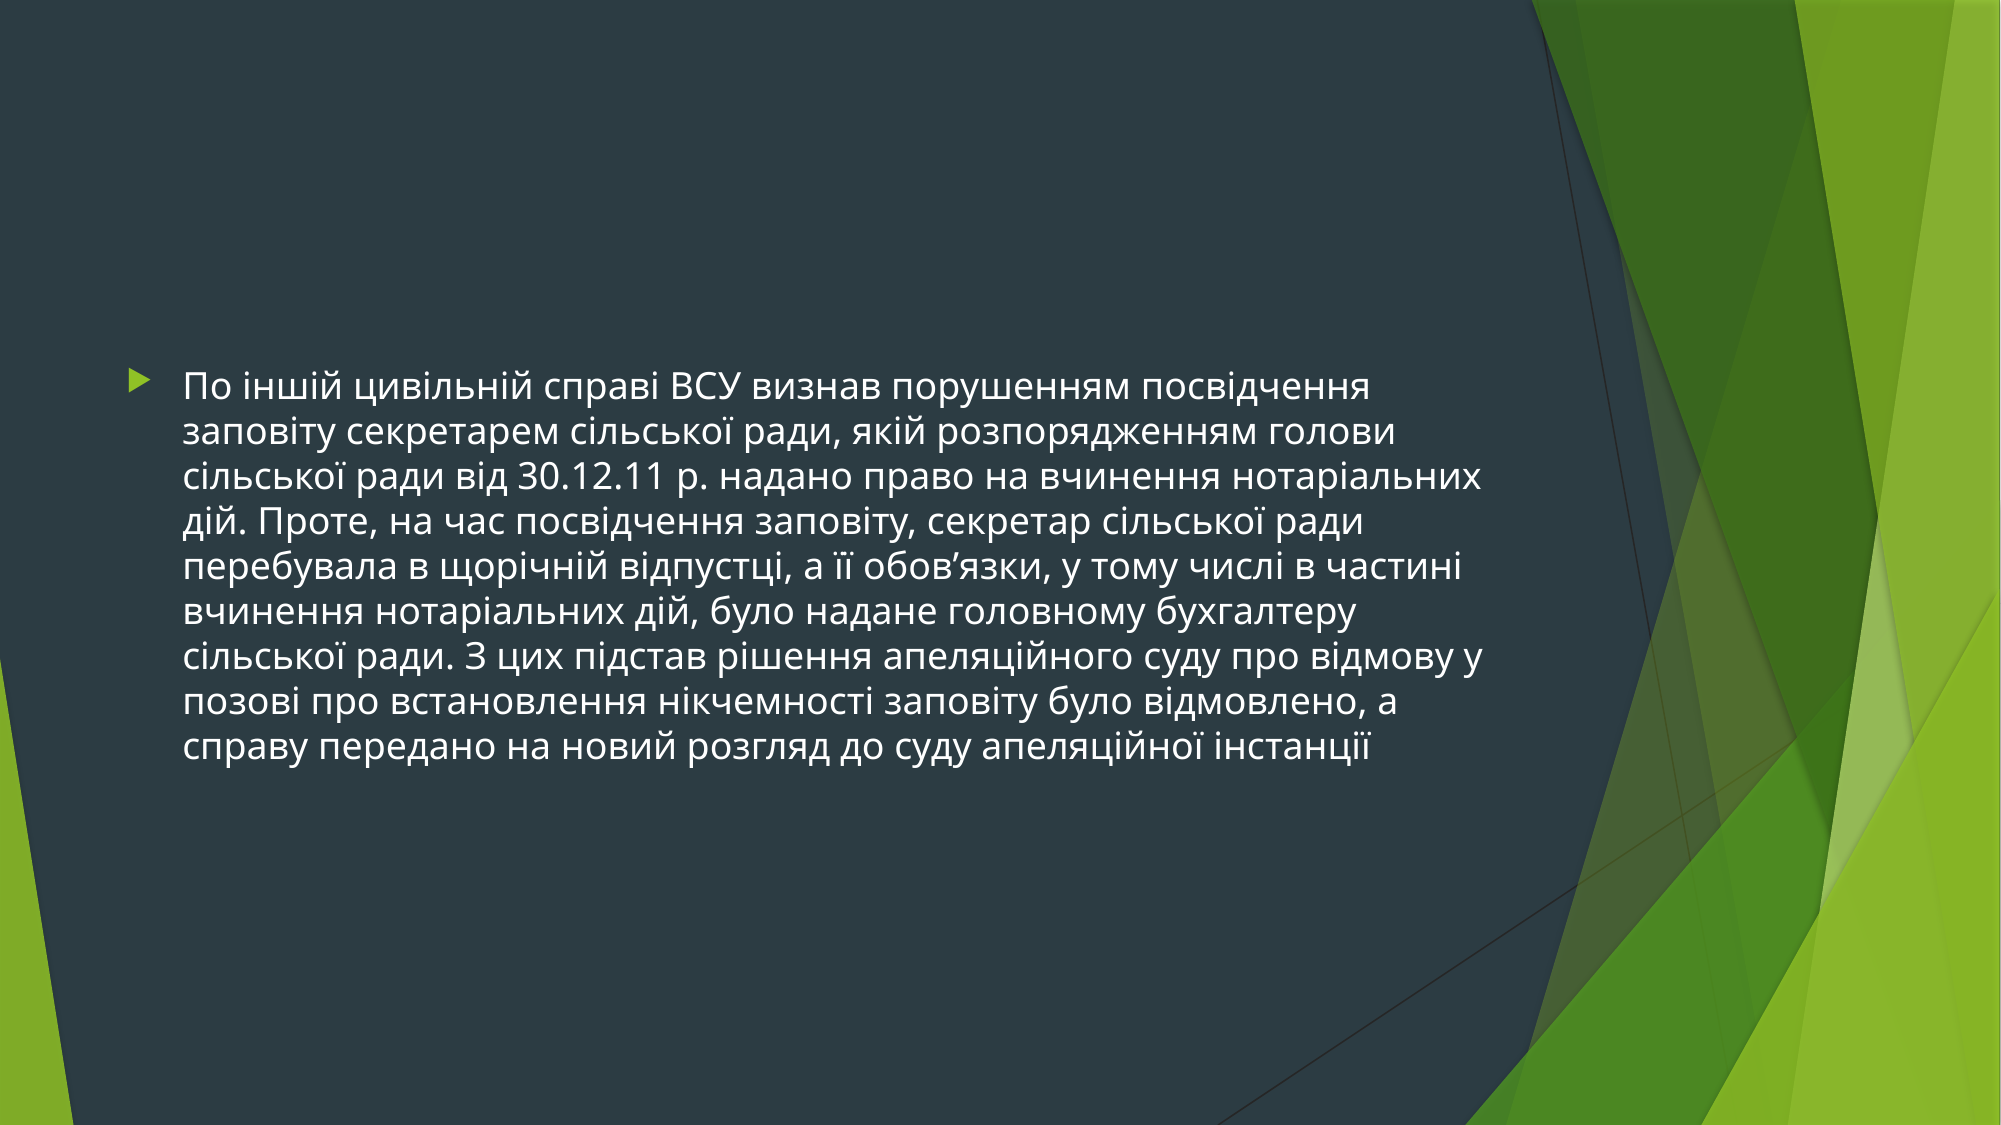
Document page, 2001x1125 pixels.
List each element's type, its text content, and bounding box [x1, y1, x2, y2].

list По іншій цивільній справі ВСУ визнав порушенням посвідчення заповіту секретарем сільської ради, якій розпорядженням голови сільської ради від 30.12.11 р. надано право на вчинення нотаріальних дій. Проте, на час посвідчення заповіту, секретар сільської ради перебувала в щорічній відпустці, а її обов’язки, у тому числі в частині вчинення нотаріальних дій, було надане головному бухгалтеру сільської ради. З цих підстав рішення апеляційного суду про відмову у позові про встановлення нікчемності заповіту було відмовлено, а справу передано на новий розгляд до суду апеляційної інстанції [111, 354, 1522, 992]
